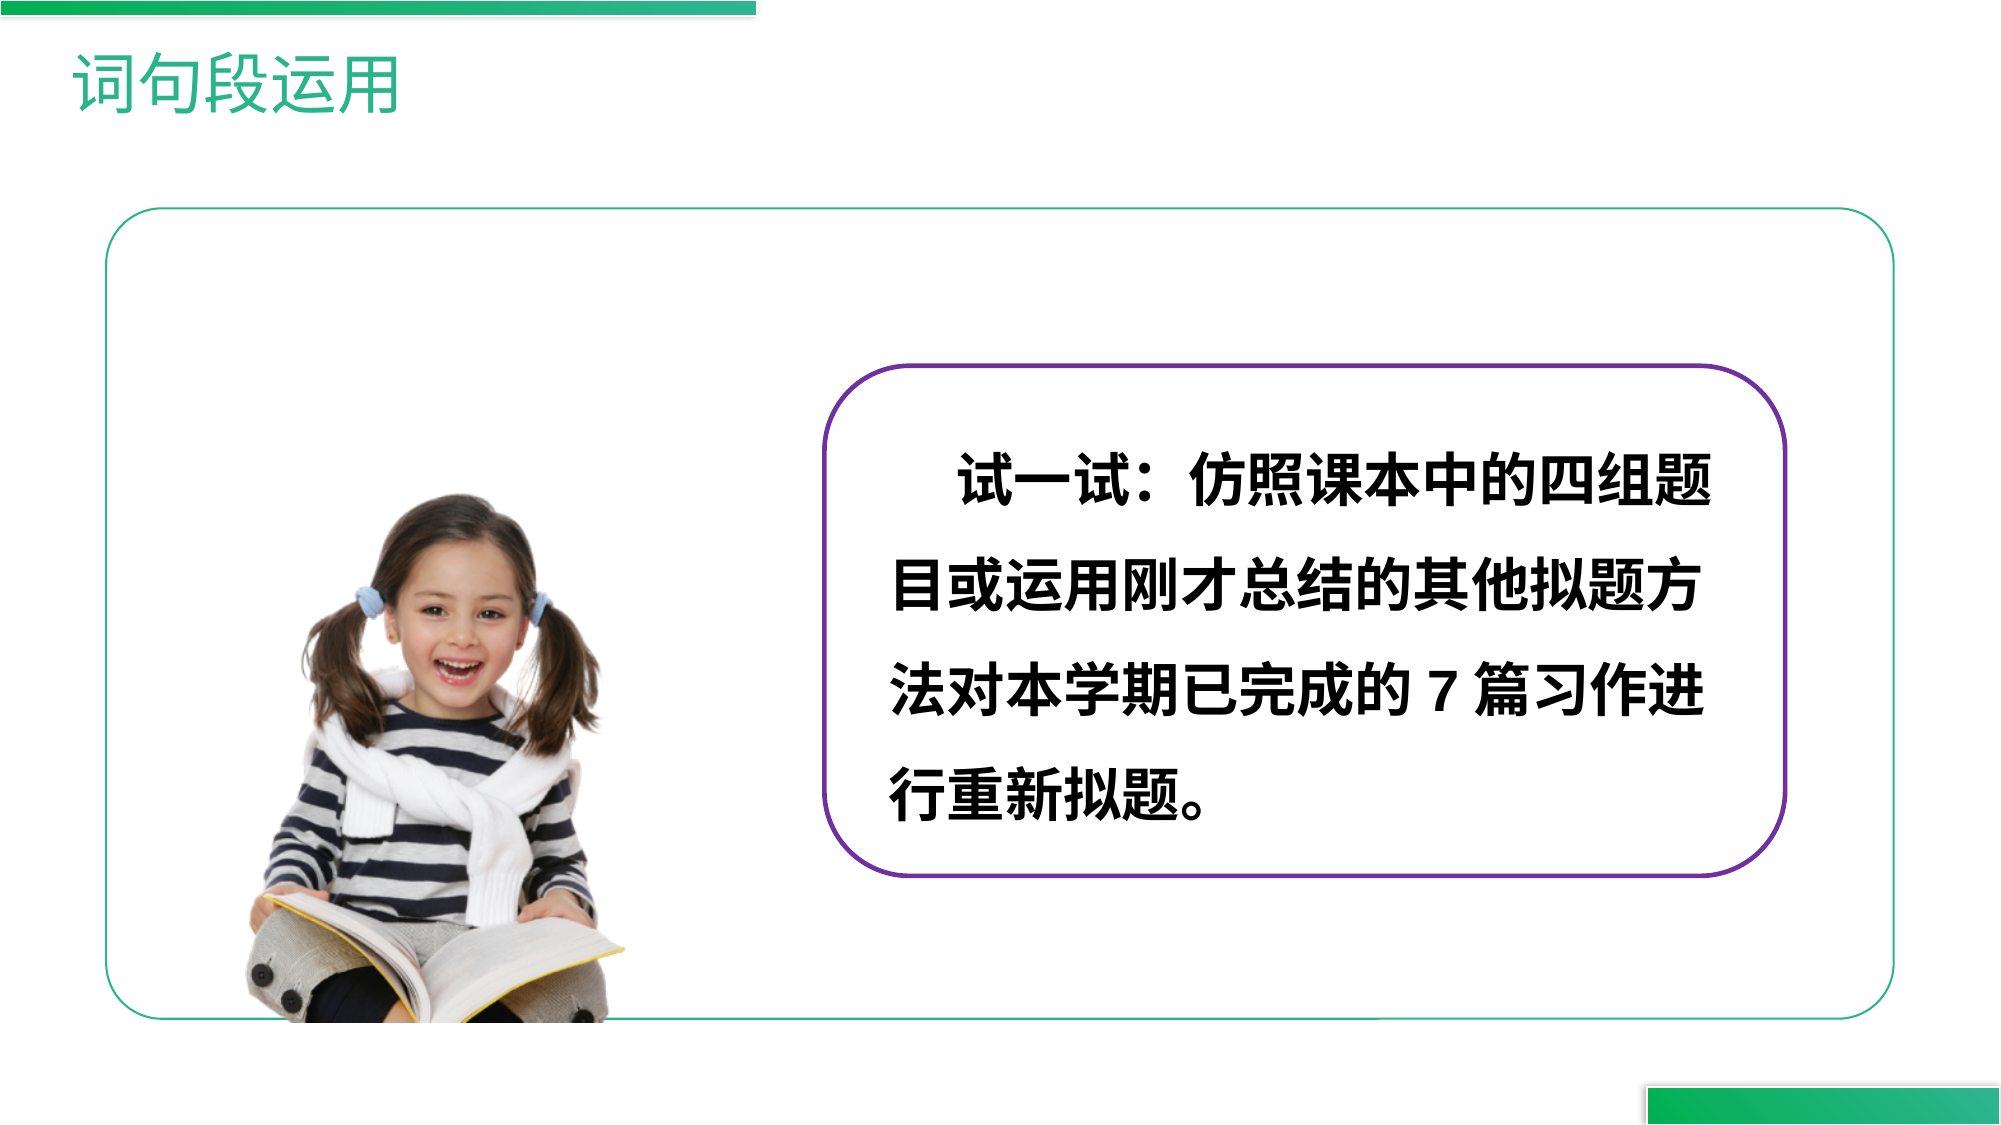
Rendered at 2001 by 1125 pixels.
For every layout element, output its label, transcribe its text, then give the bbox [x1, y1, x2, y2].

text_box 试一试：仿照课本中的四组题目或运用刚才总结的其他拟题方法对本学期已完成的7篇习作进行重新拟题。 [873, 401, 1736, 836]
picture [229, 487, 634, 1023]
text_box [823, 364, 1787, 877]
list 词句段运用 [55, 43, 509, 126]
